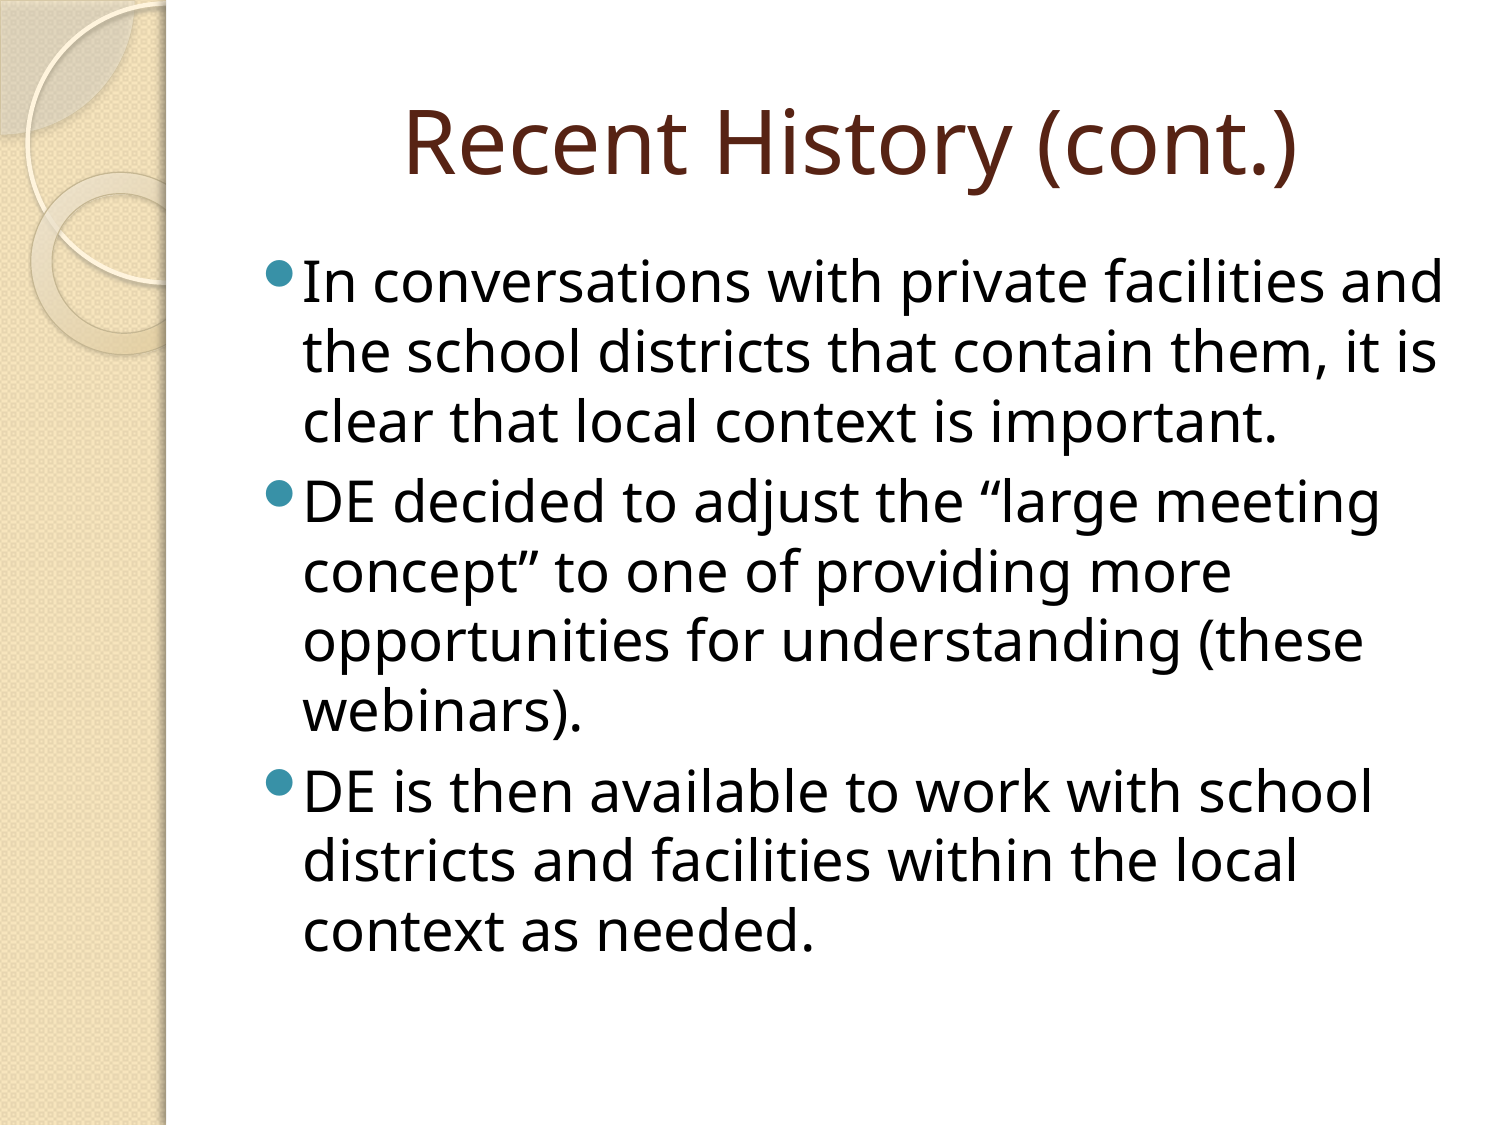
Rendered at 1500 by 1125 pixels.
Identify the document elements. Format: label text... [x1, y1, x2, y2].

title Recent History (cont.) [235, 45, 1466, 233]
list In conversations with private facilities and the school districts that contain them, it is clear that local context is important. DE decided to adjust the “large meeting concept” to one of providing more opportunities for understanding (these webinars). DE is then available to work with school districts and facilities within the local context as needed. [235, 237, 1466, 1025]
